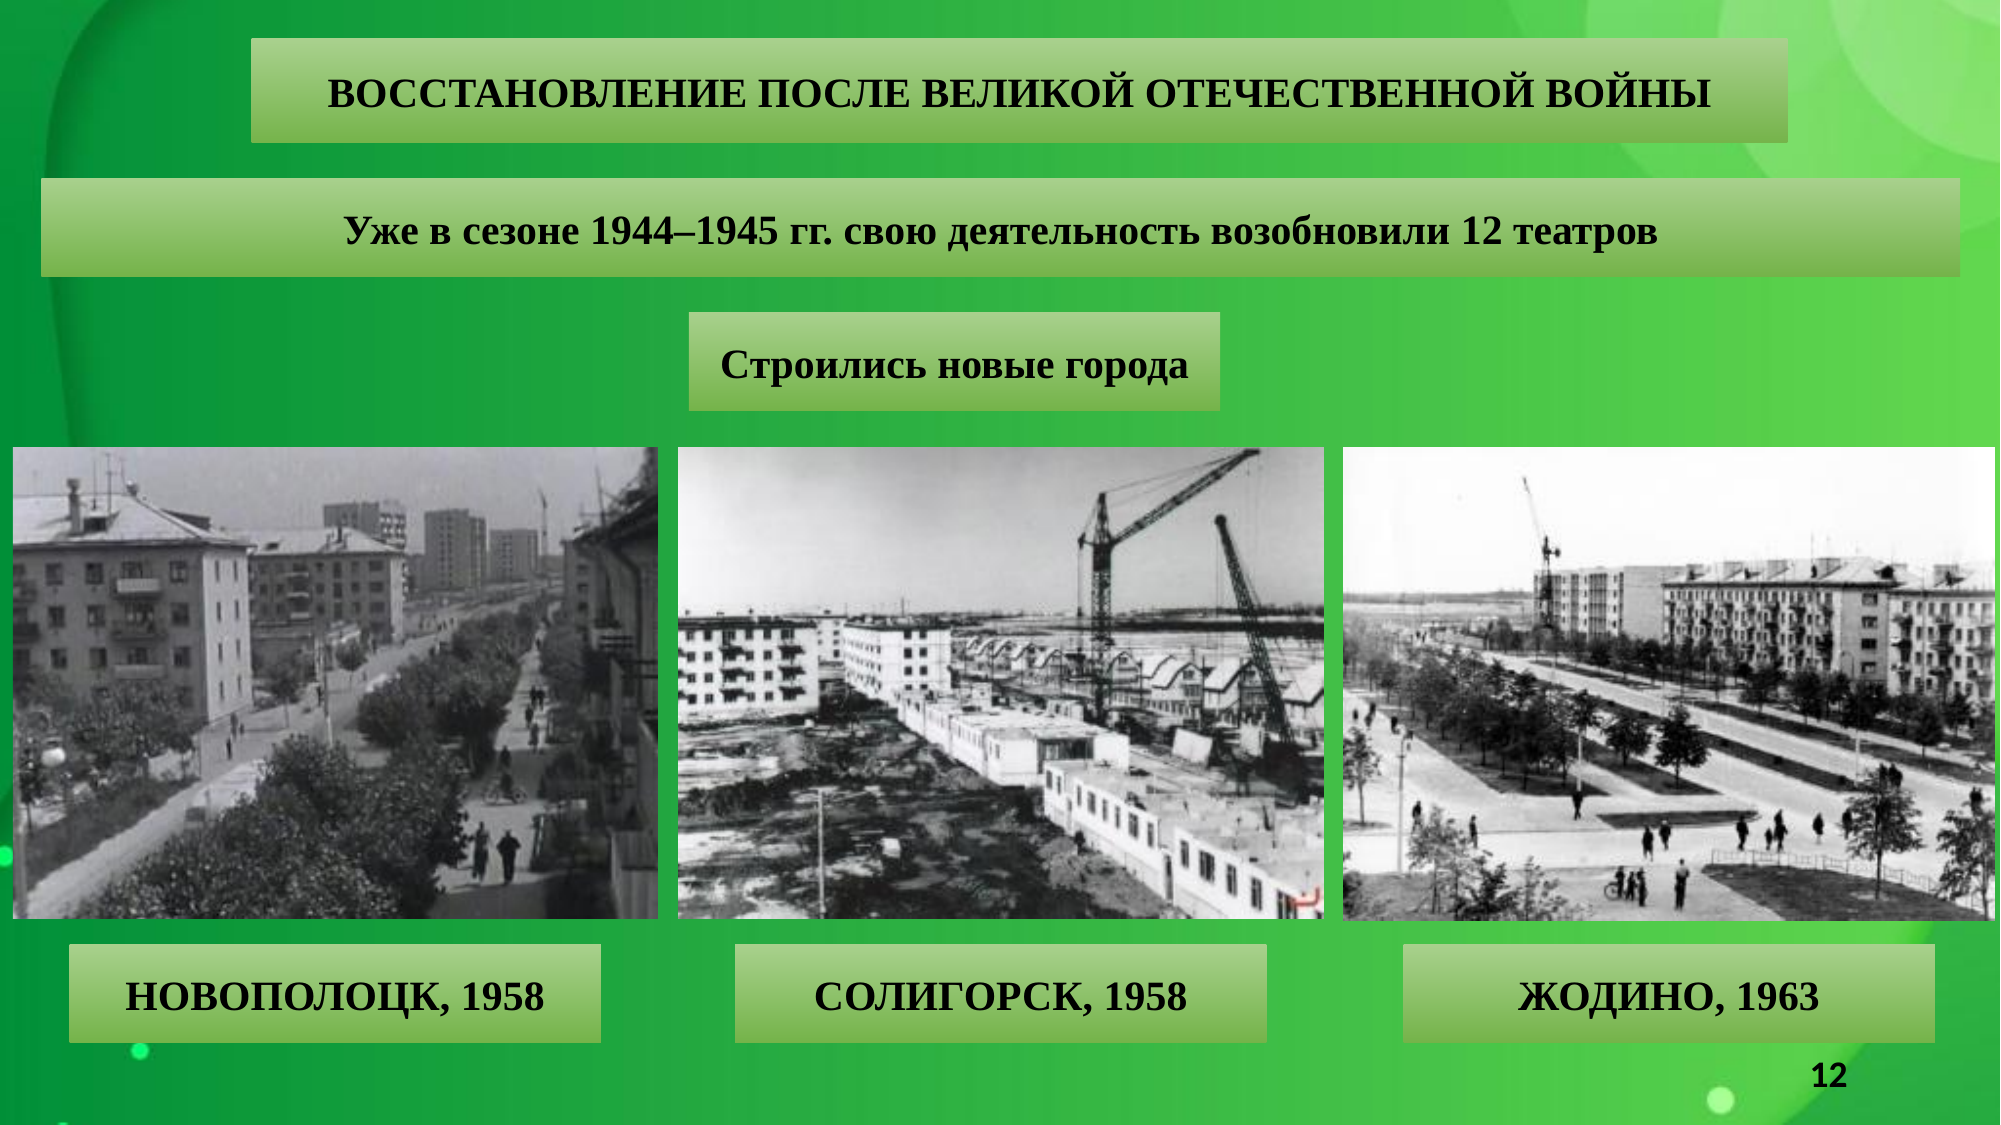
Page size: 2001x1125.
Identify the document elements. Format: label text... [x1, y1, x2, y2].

text_box СОЛИГОРСК, 1958 [735, 944, 1267, 1043]
text_box Уже в сезоне 1944–1945 гг. свою деятельность возобновили 12 театров [41, 178, 1961, 277]
slide_number 12 [1412, 1043, 1863, 1103]
text_box НОВОПОЛОЦК, 1958 [69, 944, 601, 1043]
text_box ВОССТАНОВЛЕНИЕ ПОСЛЕ ВЕЛИКОЙ ОТЕЧЕСТВЕННОЙ ВОЙНЫ [251, 38, 1788, 143]
text_box ЖОДИНО, 1963 [1403, 944, 1935, 1043]
picture [0, 0, 2000, 1125]
text_box Строились новые города [688, 312, 1221, 411]
